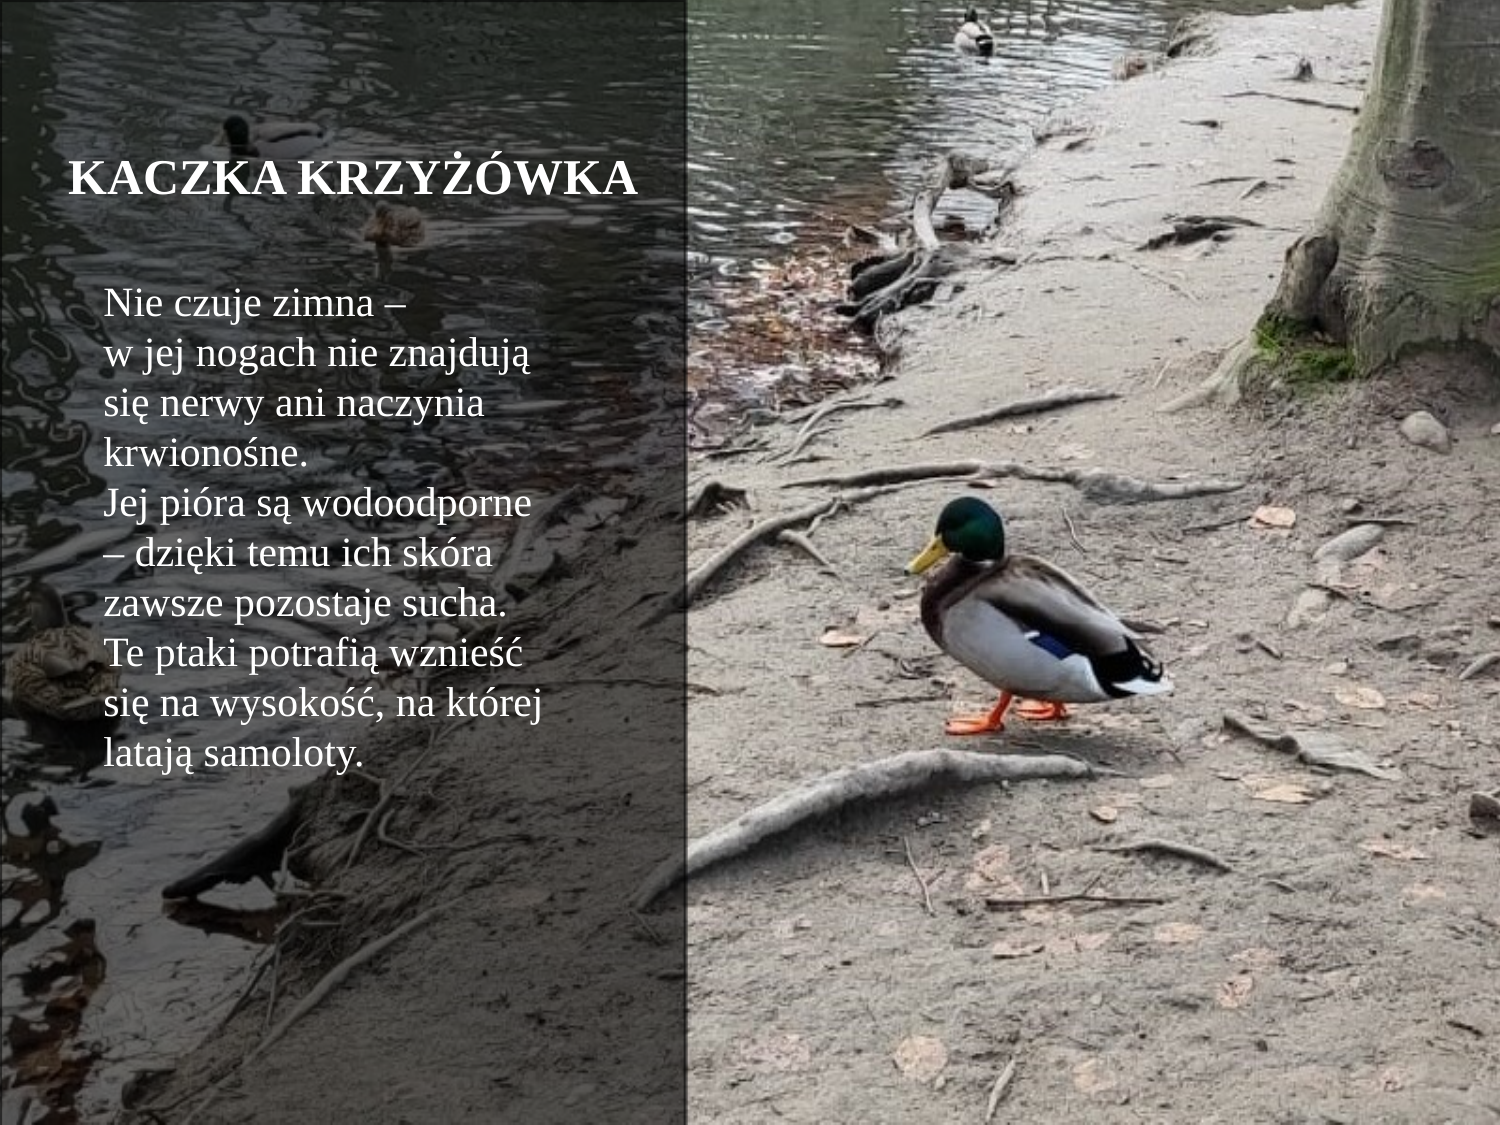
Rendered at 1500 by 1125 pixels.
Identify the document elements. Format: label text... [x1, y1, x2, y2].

text_box Nie czuje zimna – w jej nogach nie znajdują się nerwy ani naczynia krwionośne. Jej pióra są wodoodporne – dzięki temu ich skóra zawsze pozostaje sucha. Te ptaki potrafią wznieść się na wysokość, na której latają samoloty. [88, 267, 573, 783]
picture [688, 0, 1500, 1125]
text_box KACZKA KRZYŻÓWKA [53, 137, 686, 272]
text_box [0, 0, 688, 1125]
